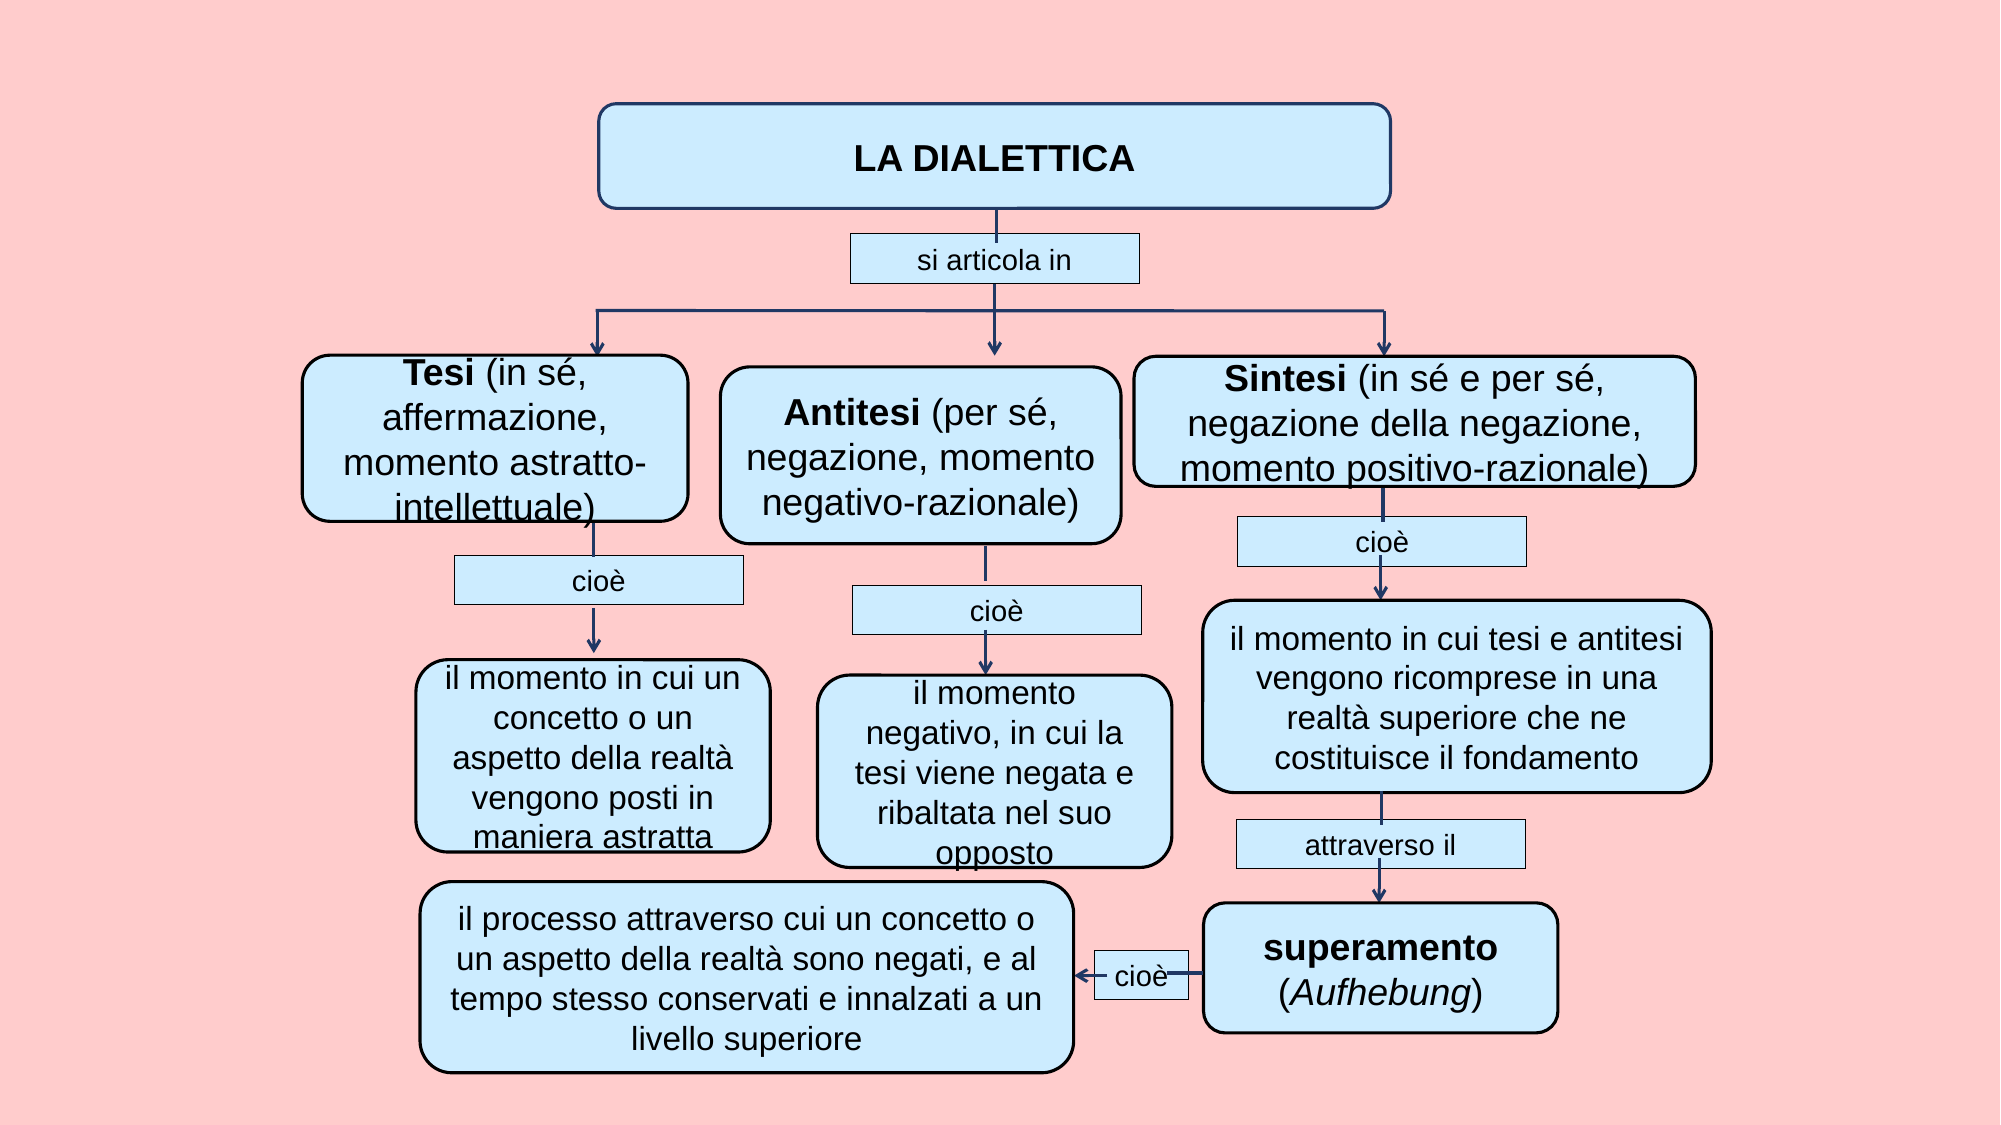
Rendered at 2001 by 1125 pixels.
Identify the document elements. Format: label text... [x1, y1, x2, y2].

text_box Antitesi (per sé, negazione, momento negativo-razionale) [719, 366, 1122, 545]
text_box LA DIALETTICA [598, 103, 1392, 209]
text_box cioè [852, 585, 1142, 635]
text_box si articola in [850, 233, 1140, 284]
text_box Tesi (in sé, affermazione, momento astratto-intellettuale) [301, 354, 689, 522]
text_box il momento negativo, in cui la tesi viene negata e ribaltata nel suo opposto [816, 674, 1173, 868]
text_box cioè [1237, 516, 1527, 567]
text_box il processo attraverso cui un concetto o un aspetto della realtà sono negati, e al tempo stesso conservati e innalzati a un livello superiore [419, 881, 1075, 1074]
text_box il momento in cui tesi e antitesi vengono ricomprese in una realtà superiore che ne costituisce il fondamento [1202, 599, 1712, 794]
text_box cioè [454, 555, 744, 605]
text_box cioè [1094, 950, 1189, 1000]
text_box attraverso il [1236, 819, 1526, 869]
text_box il momento in cui un concetto o un aspetto della realtà vengono posti in maniera astratta [415, 659, 771, 853]
text_box superamento (Aufhebung) [1203, 902, 1559, 1034]
text_box Sintesi (in sé e per sé, negazione della negazione, momento positivo-razionale) [1133, 355, 1697, 487]
